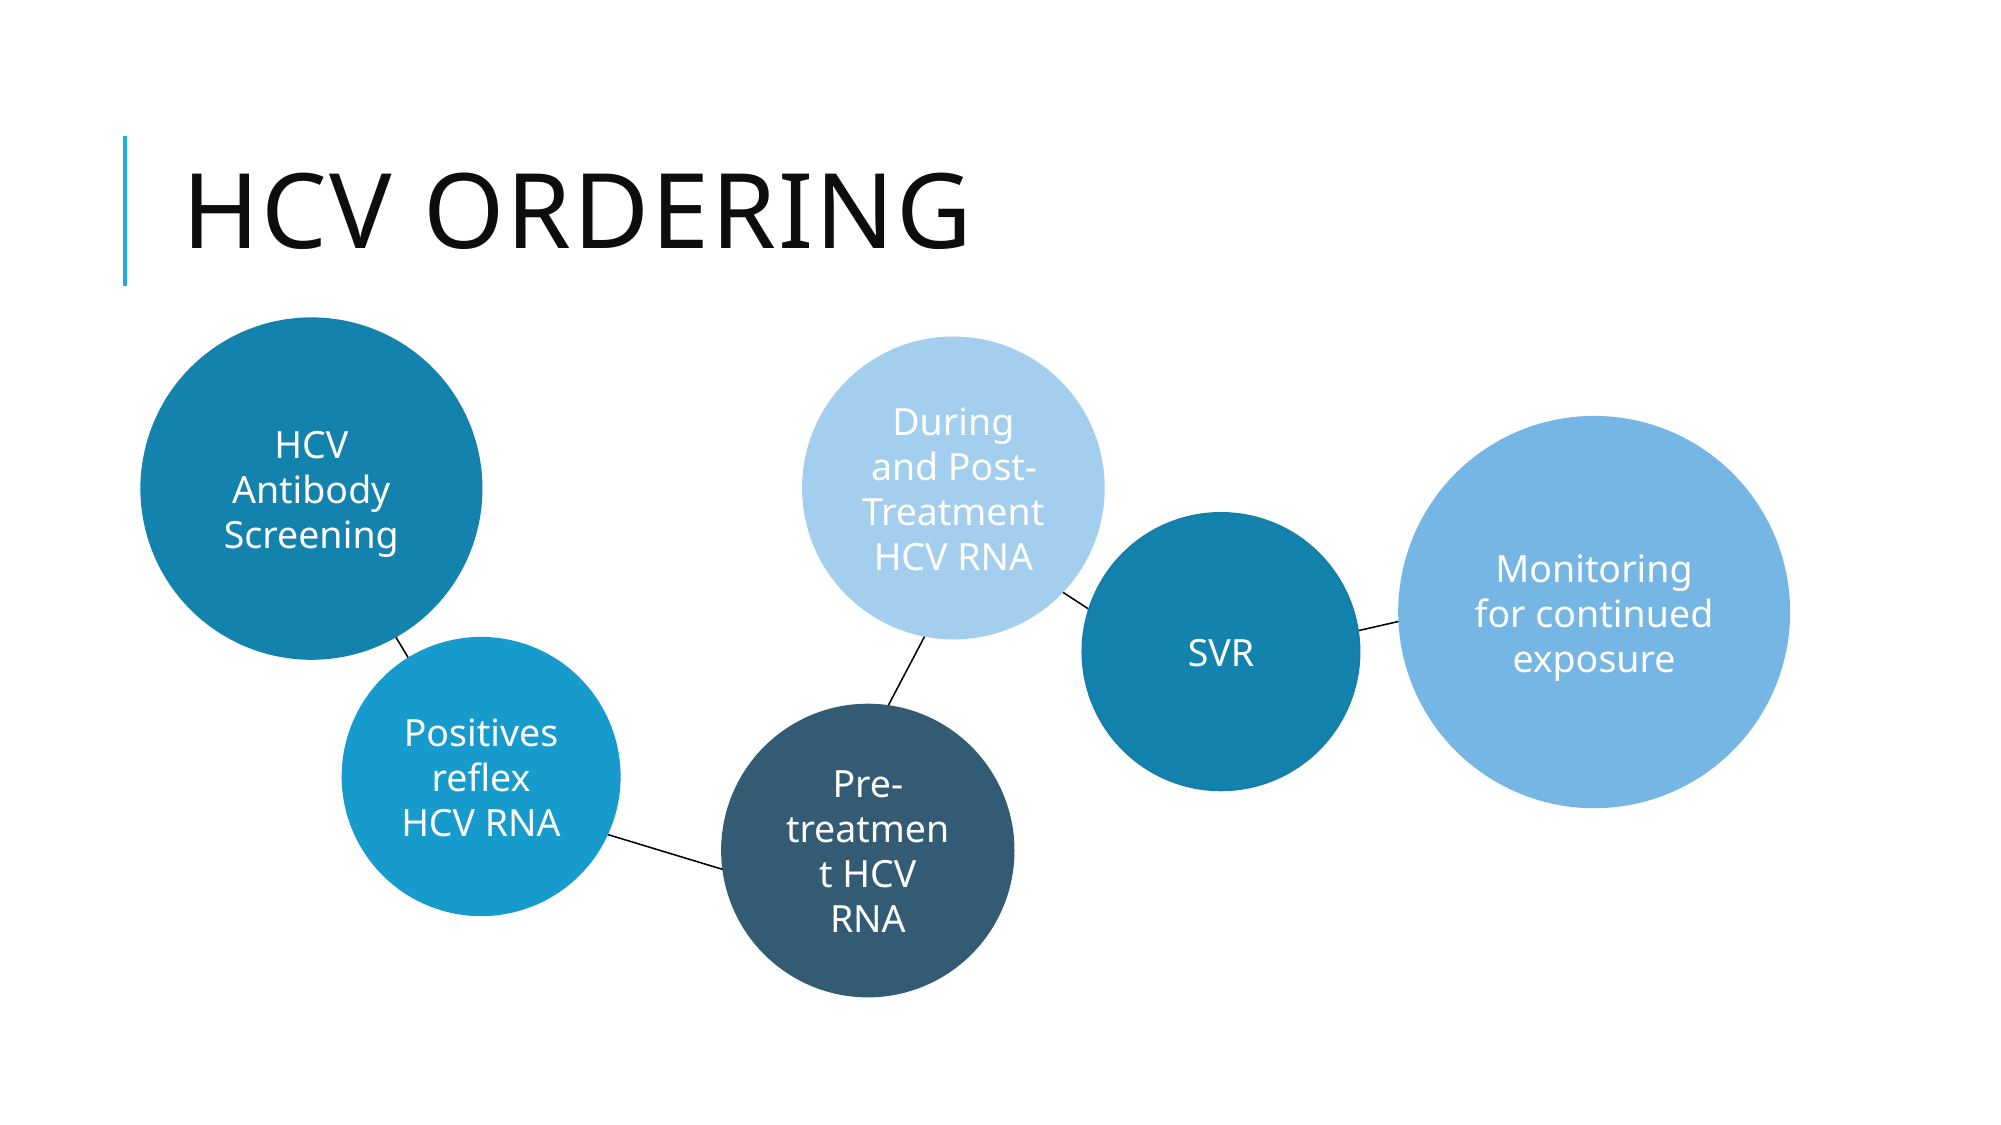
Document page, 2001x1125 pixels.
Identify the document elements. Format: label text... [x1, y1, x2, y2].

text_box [867, 598, 945, 746]
text_box Pre-treatment HCV RNA [723, 703, 1015, 998]
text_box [1345, 611, 1441, 634]
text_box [595, 830, 762, 882]
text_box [393, 633, 418, 673]
text_box SVR [1081, 512, 1361, 792]
text_box Positives reflex HCV RNA [341, 636, 621, 917]
title HCV Ordering [168, 96, 1763, 342]
text_box During and Post-Treatment HCV RNA [802, 336, 1105, 640]
text_box HCV Antibody Screening [140, 317, 483, 660]
text_box Monitoring for continued exposure [1398, 415, 1791, 809]
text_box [1042, 578, 1127, 634]
